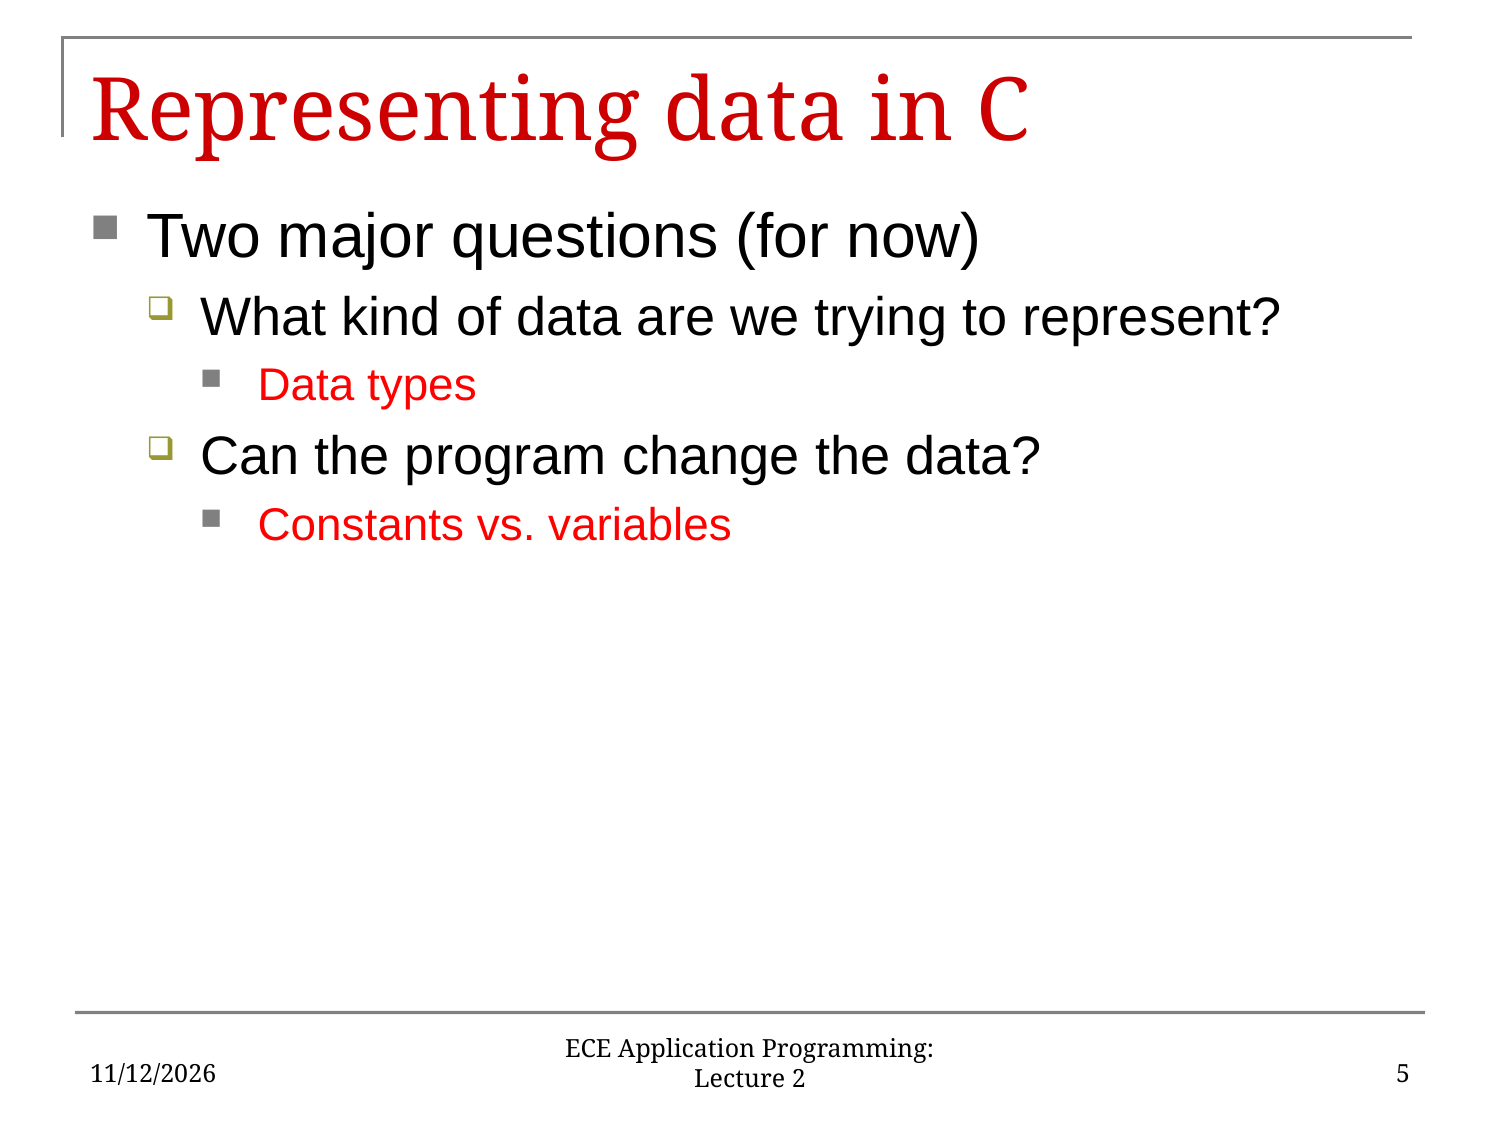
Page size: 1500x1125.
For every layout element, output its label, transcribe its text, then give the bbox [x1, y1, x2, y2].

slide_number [74, 1023, 426, 1100]
list Two major questions (for now) What kind of data are we trying to represent? Data types Can the program change the data? Constants vs. variables [75, 187, 1425, 1006]
footer ECE Application Programming: Lecture 2 [512, 1024, 988, 1101]
title Representing data in C [75, 45, 1425, 163]
slide_number 5 [1074, 1023, 1426, 1100]
